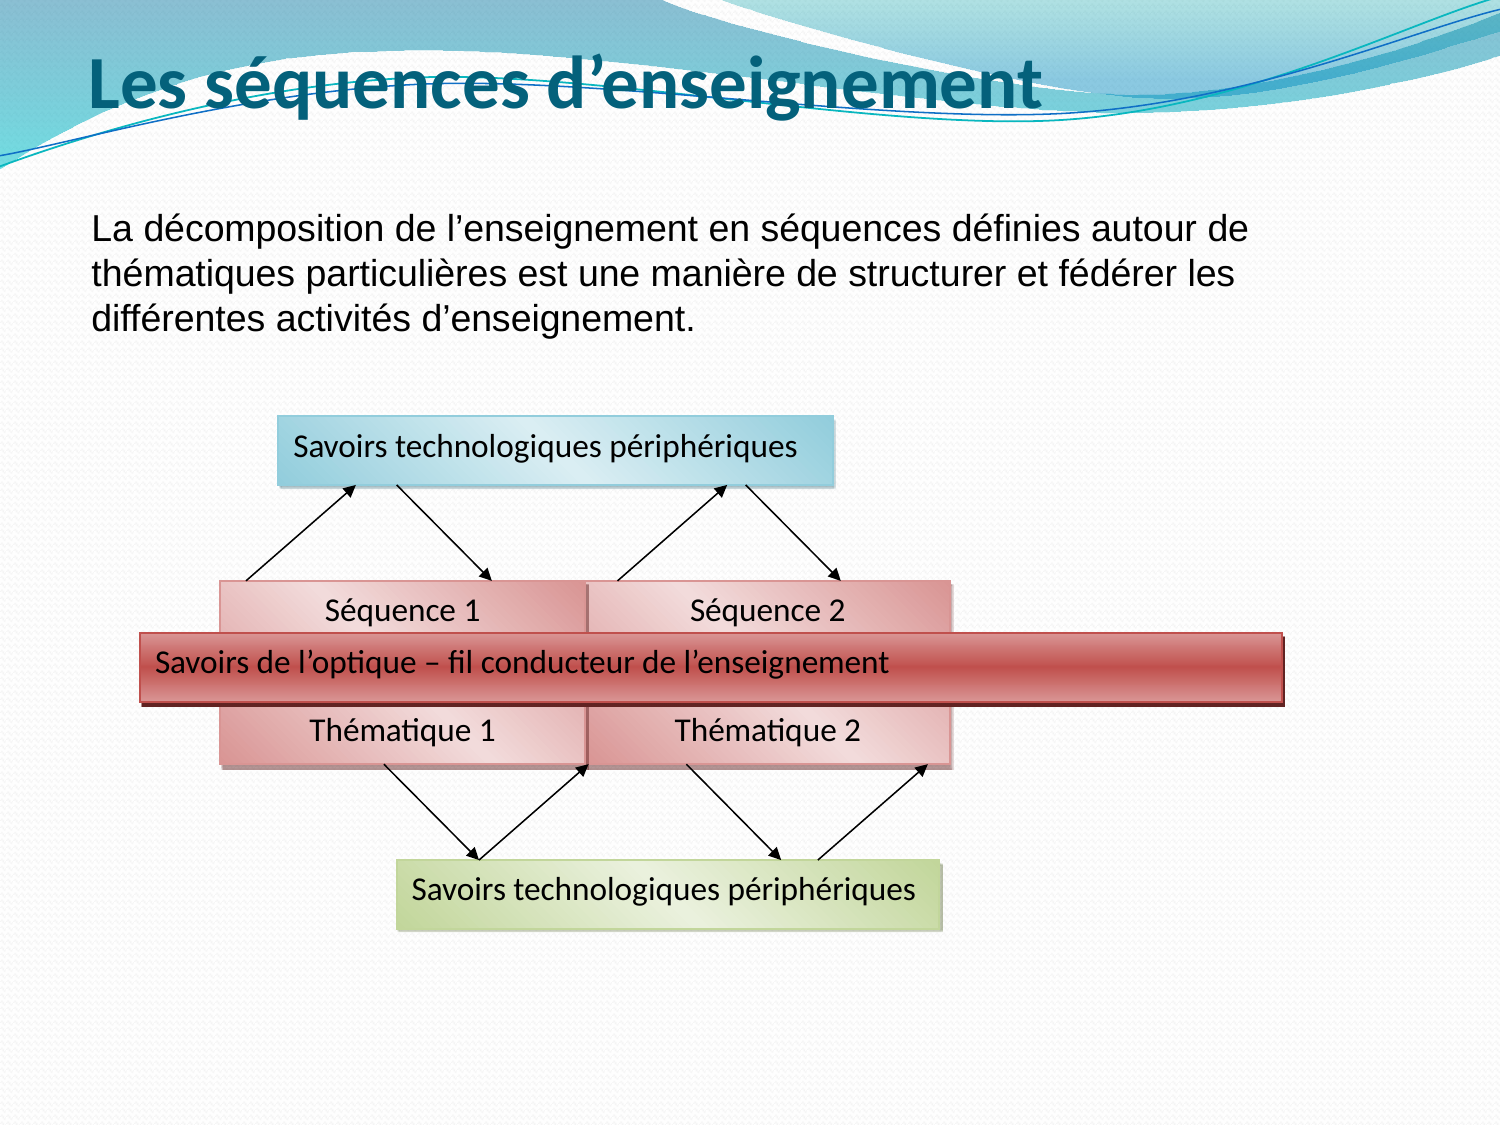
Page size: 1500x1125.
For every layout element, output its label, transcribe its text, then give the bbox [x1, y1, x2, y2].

text_box La décomposition de l’enseignement en séquences définies autour de thématiques particulières est une manière de structurer et fédérer les différentes activités d’enseignement. [76, 196, 1412, 346]
title Les séquences d’enseignement [88, 18, 1439, 124]
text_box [139, 416, 1282, 929]
